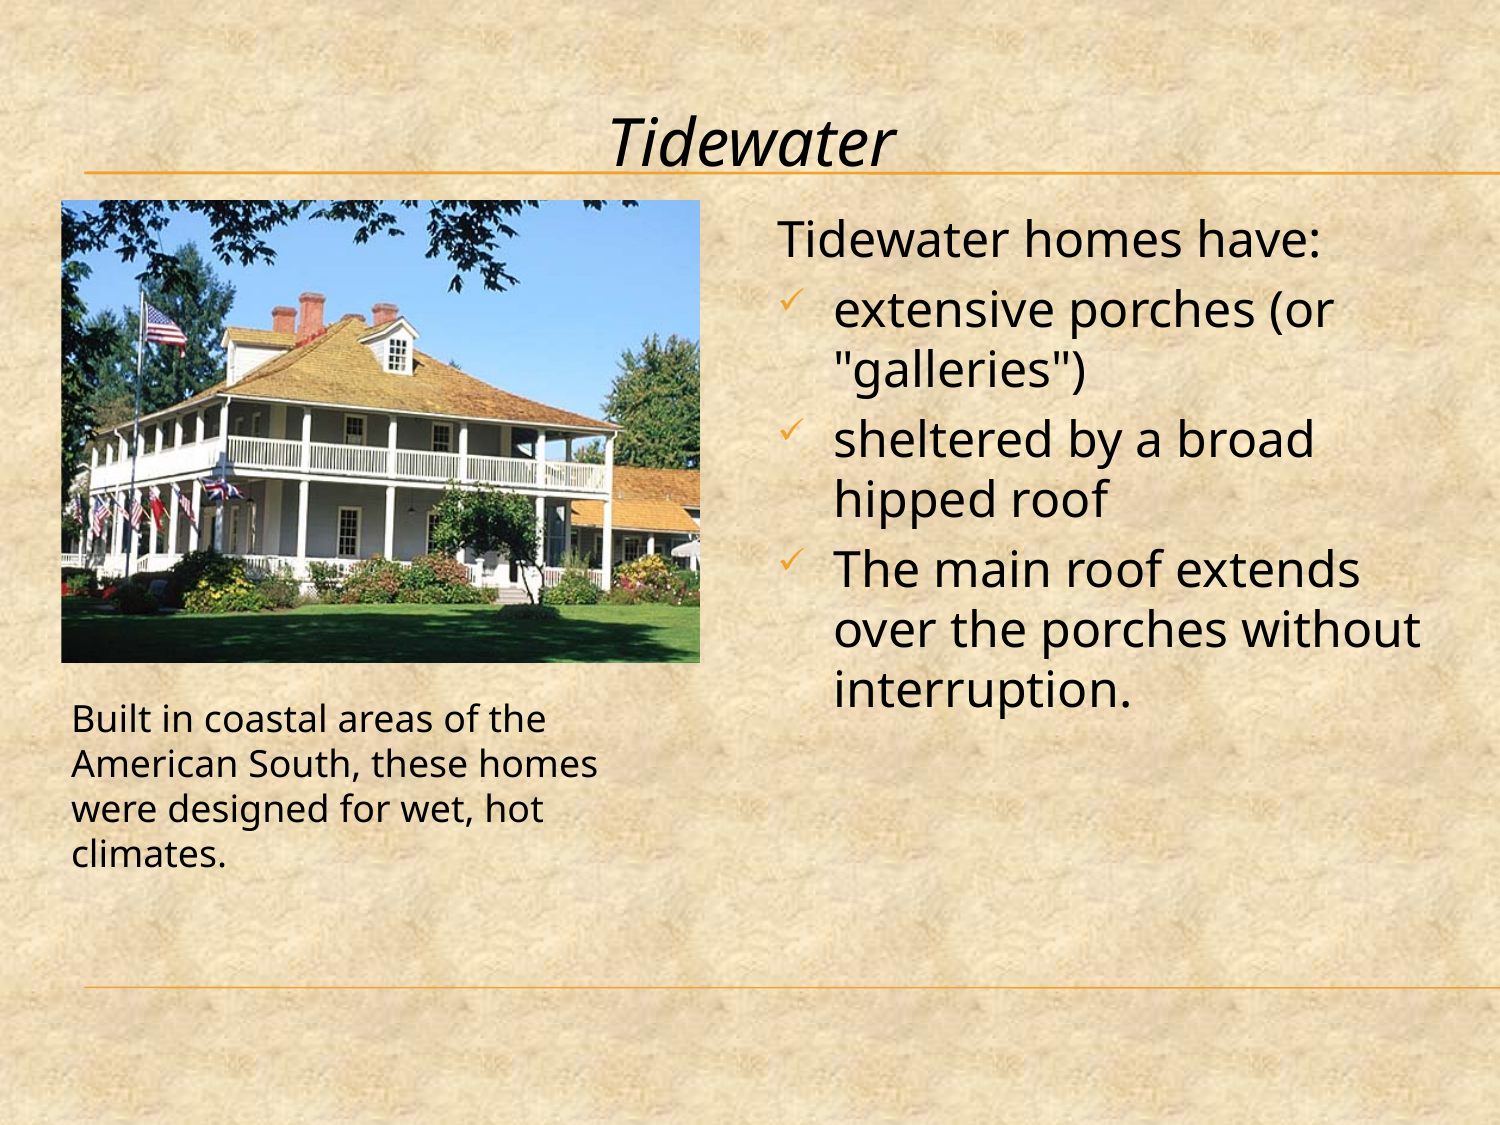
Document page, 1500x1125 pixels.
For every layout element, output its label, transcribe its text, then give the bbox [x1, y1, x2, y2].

list Tidewater [37, 87, 1467, 193]
picture [0, 0, 1500, 1125]
list Tidewater homes have: extensive porches (or "galleries") sheltered by a broad hipped roof The main roof extends over the porches without interruption. [762, 200, 1467, 847]
list Built in coastal areas of the American South, these homes were designed for wet, hot climates. [0, 687, 704, 975]
